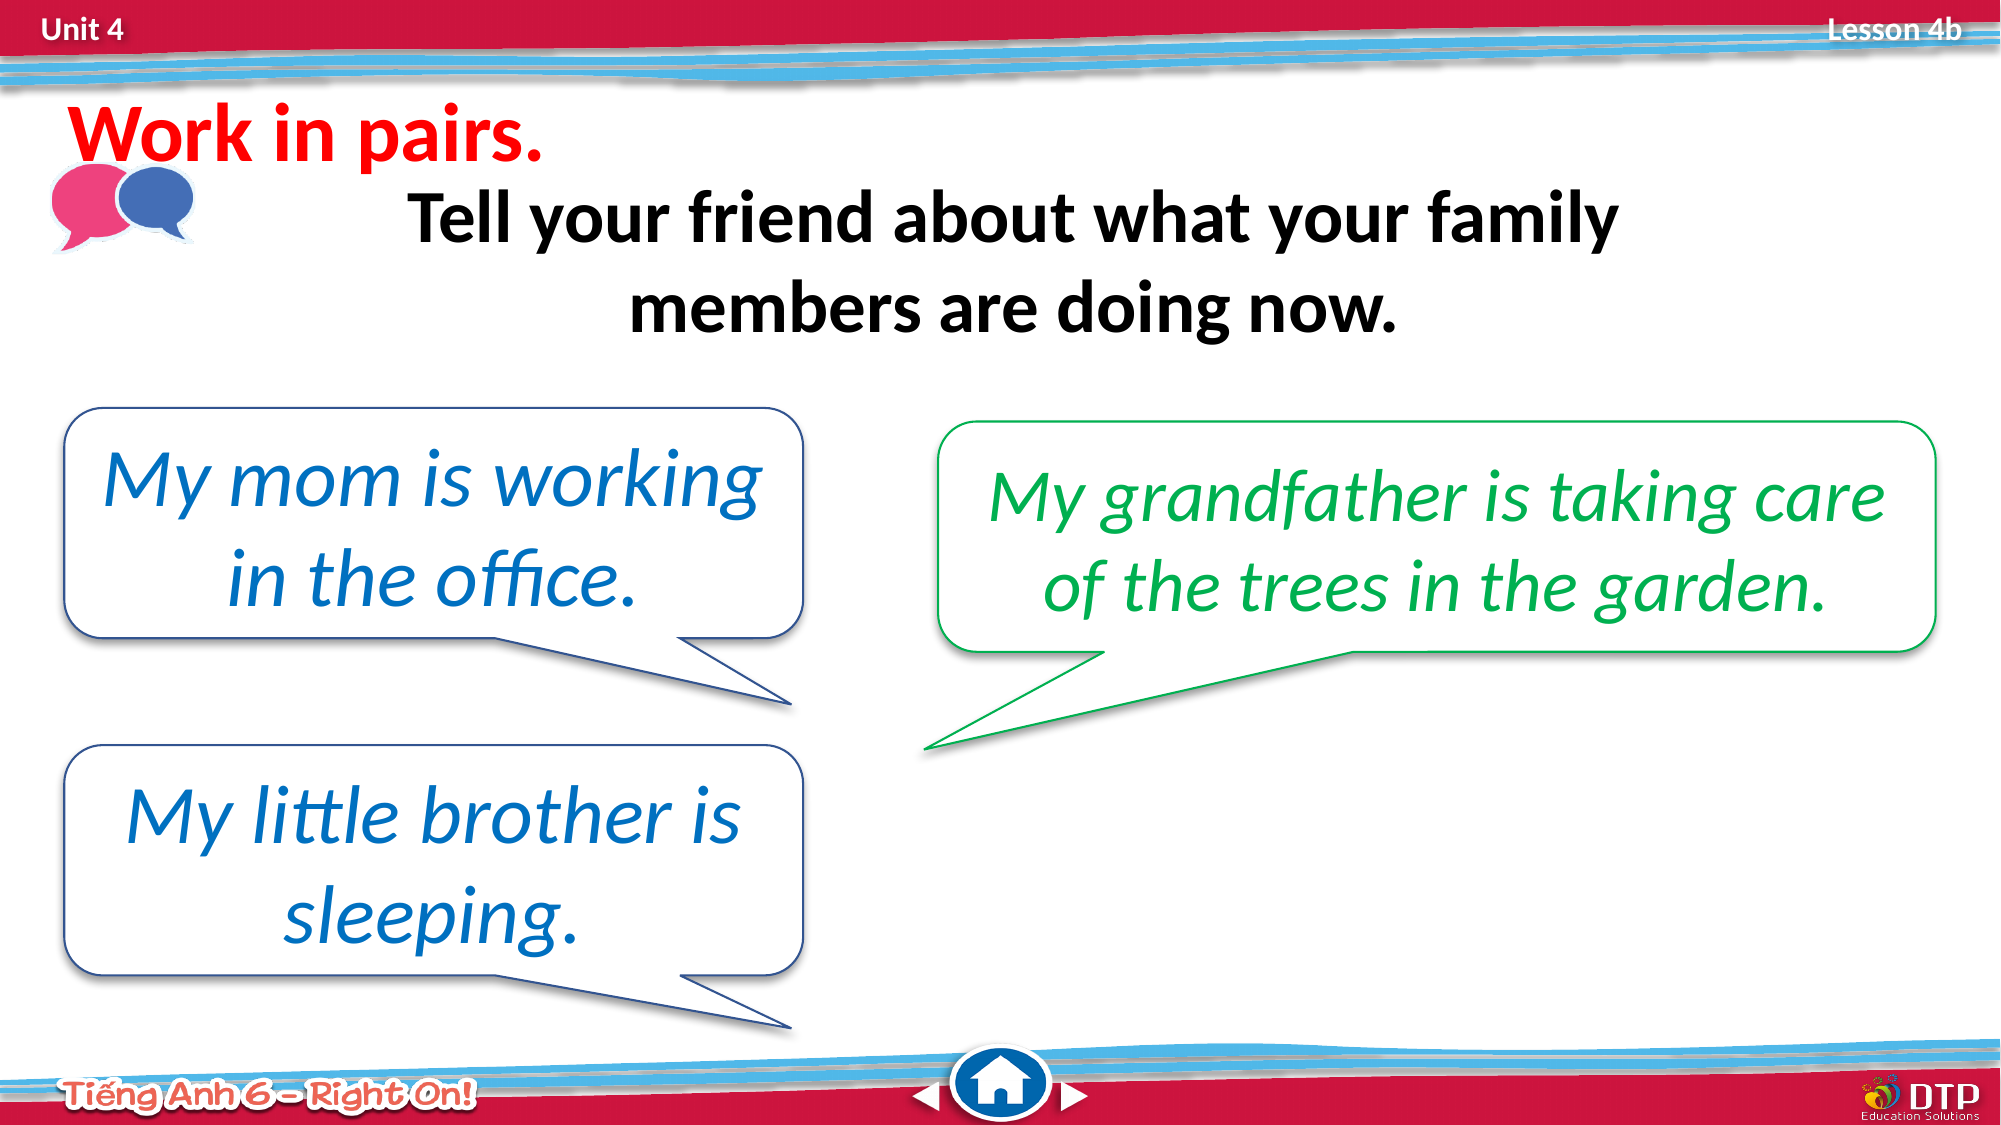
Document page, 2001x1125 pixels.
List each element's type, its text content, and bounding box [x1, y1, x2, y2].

text_box Tell your friend about what your family members are doing now. [392, 160, 1637, 356]
text_box My mom is working in the office. [63, 406, 805, 706]
text_box Work in pairs. [52, 71, 562, 186]
text_box My little brother is sleeping. [63, 744, 805, 1030]
picture [0, 0, 2000, 1125]
text_box My grandfather is taking care of the trees in the garden. [923, 420, 1937, 751]
